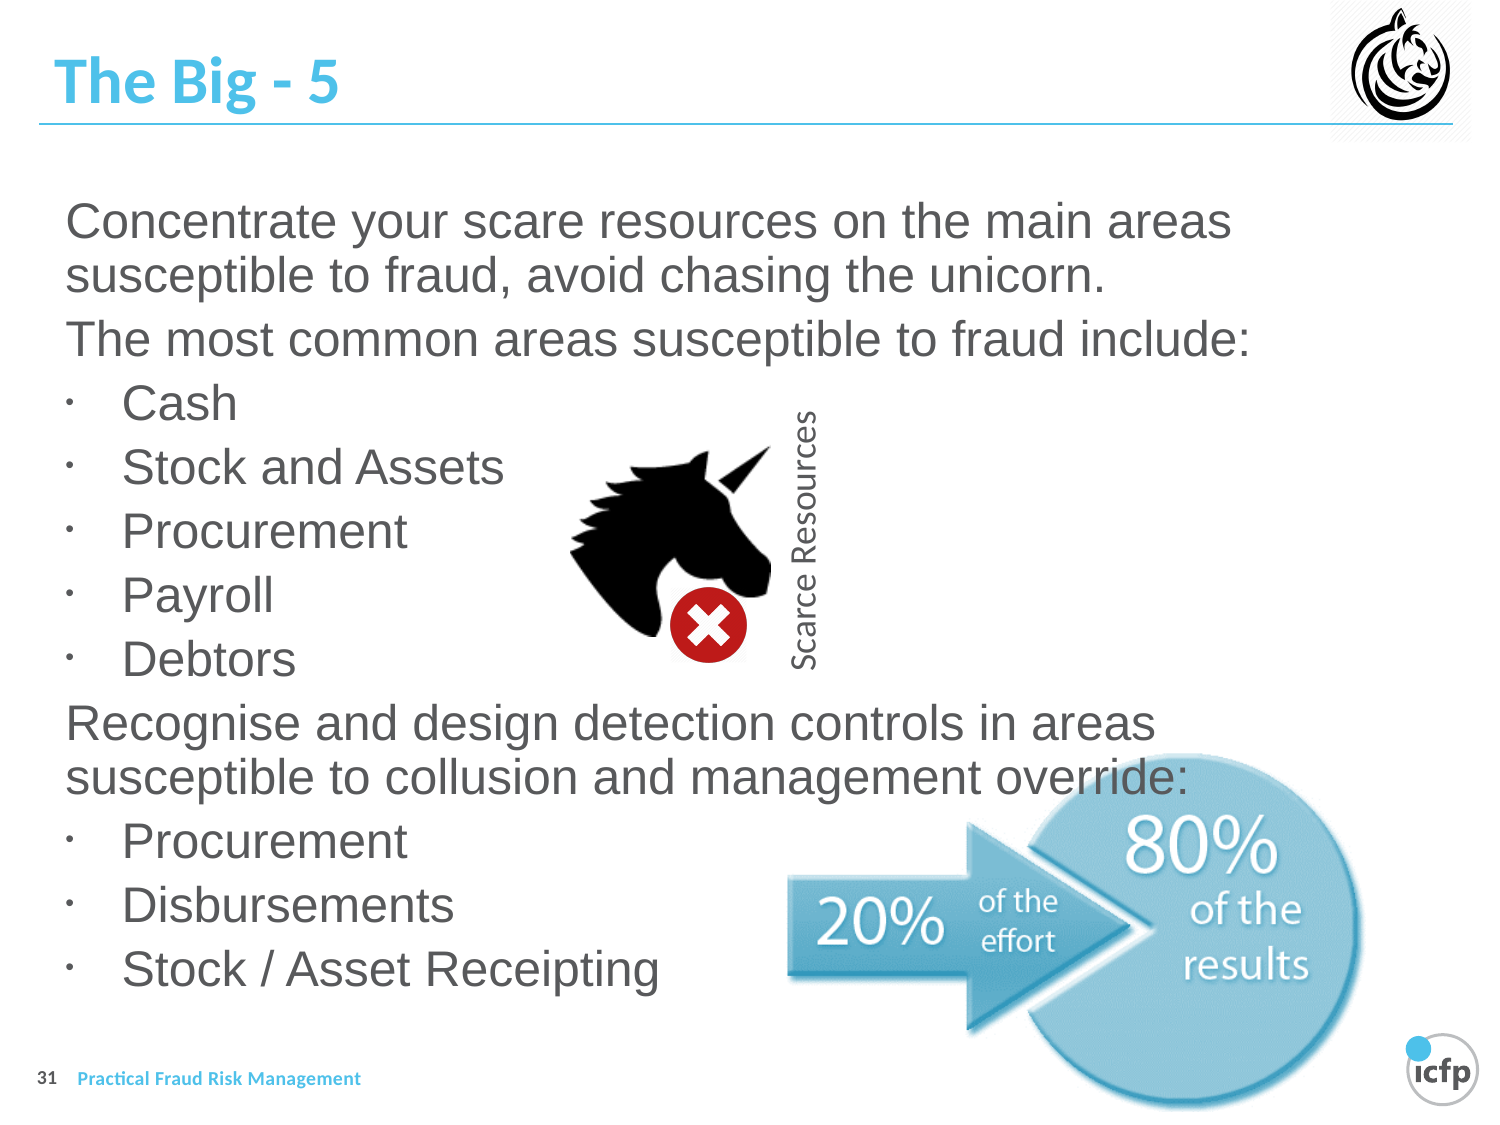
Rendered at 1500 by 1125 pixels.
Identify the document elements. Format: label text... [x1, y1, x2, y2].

picture [1329, 0, 1472, 143]
text_box Scarce Resources [770, 395, 831, 687]
list Concentrate your scare resources on the main areas susceptible to fraud, avoid chasing the unicorn. The most common areas susceptible to fraud include: Cash Stock and Assets Procurement Payroll Debtors Recognise and design detection controls in areas susceptible to collusion and management override: Procurement Disbursements Stock / Asset Receipting [50, 188, 1330, 886]
picture [570, 436, 771, 663]
picture [784, 751, 1372, 1112]
title The Big - 5 [39, 21, 1329, 125]
